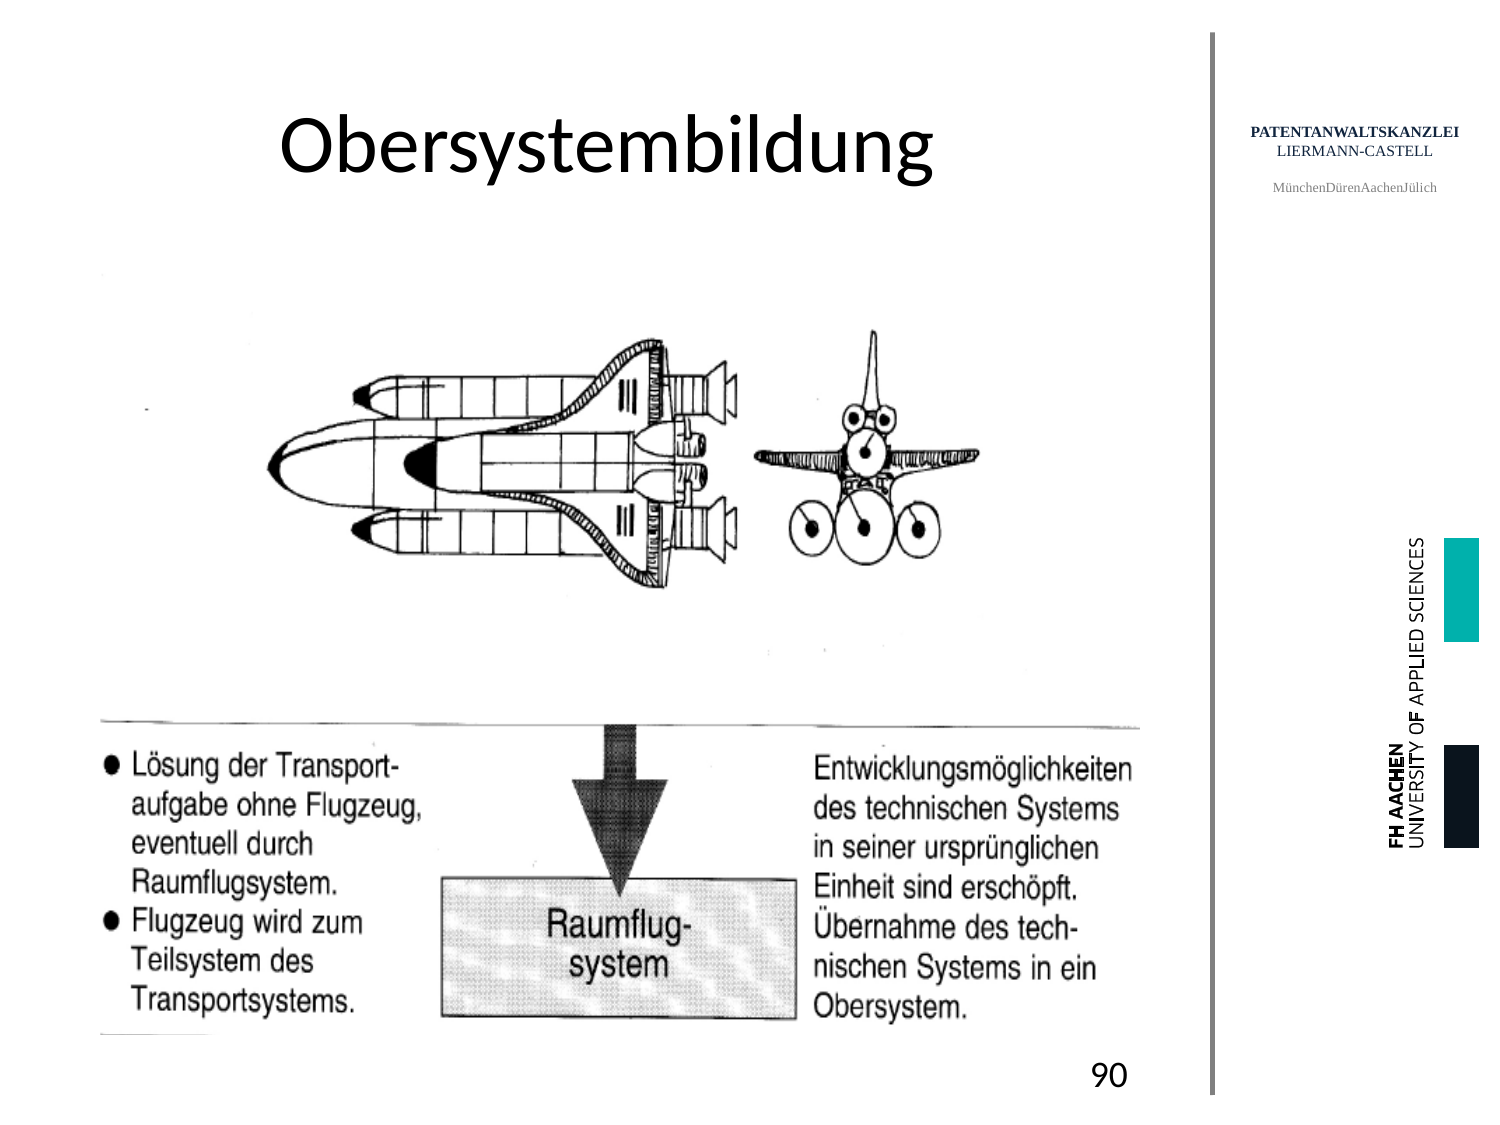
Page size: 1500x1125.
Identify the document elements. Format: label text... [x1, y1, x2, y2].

slide_number 90 [1074, 1042, 1425, 1103]
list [100, 255, 1140, 1036]
title Obersystembildung [75, 45, 1140, 233]
